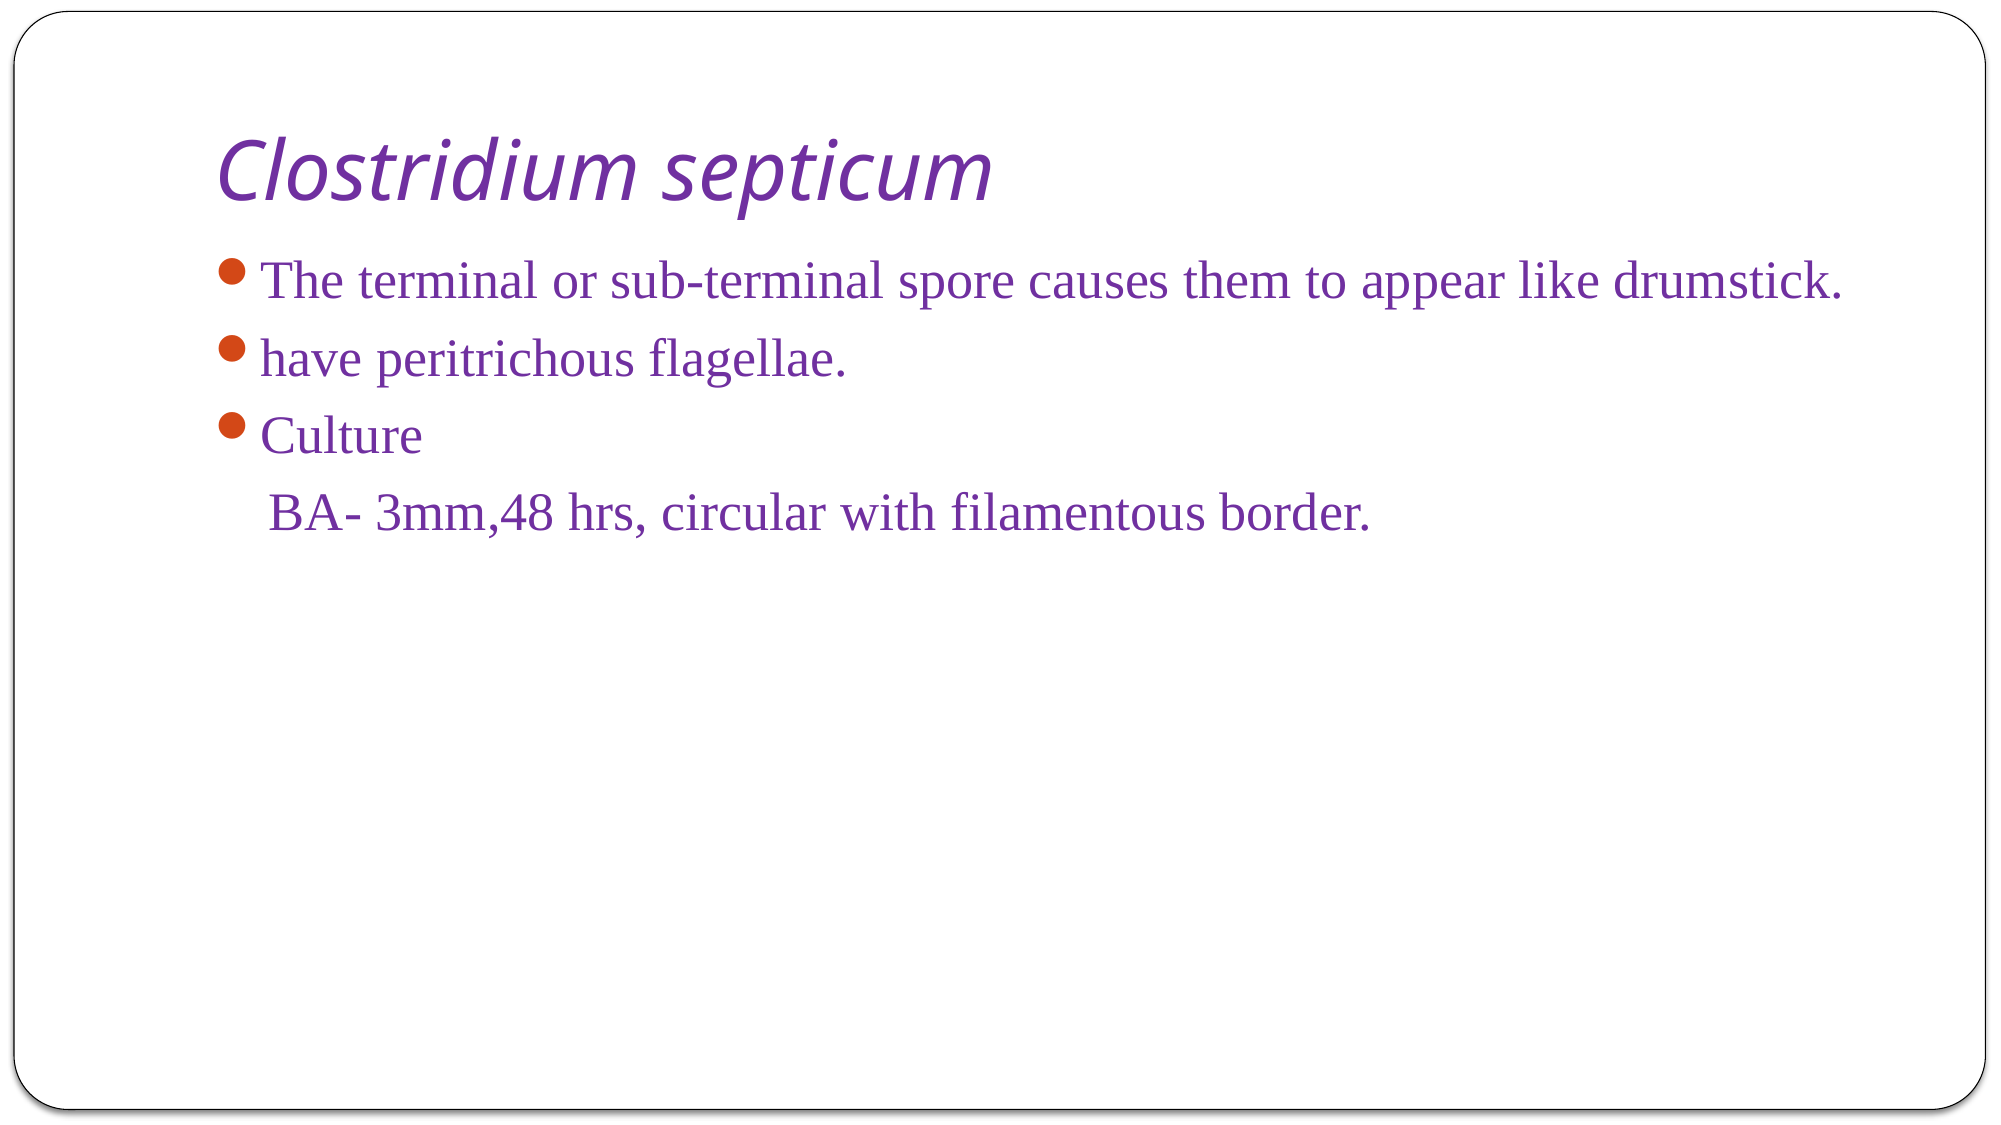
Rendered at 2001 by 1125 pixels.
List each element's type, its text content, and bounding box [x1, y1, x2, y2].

title Clostridium septicum [200, 45, 1900, 233]
list The terminal or sub-terminal spore causes them to appear like drumstick. have peritrichous flagellae. Culture BA- 3mm,48 hrs, circular with filamentous border. [200, 237, 1900, 988]
